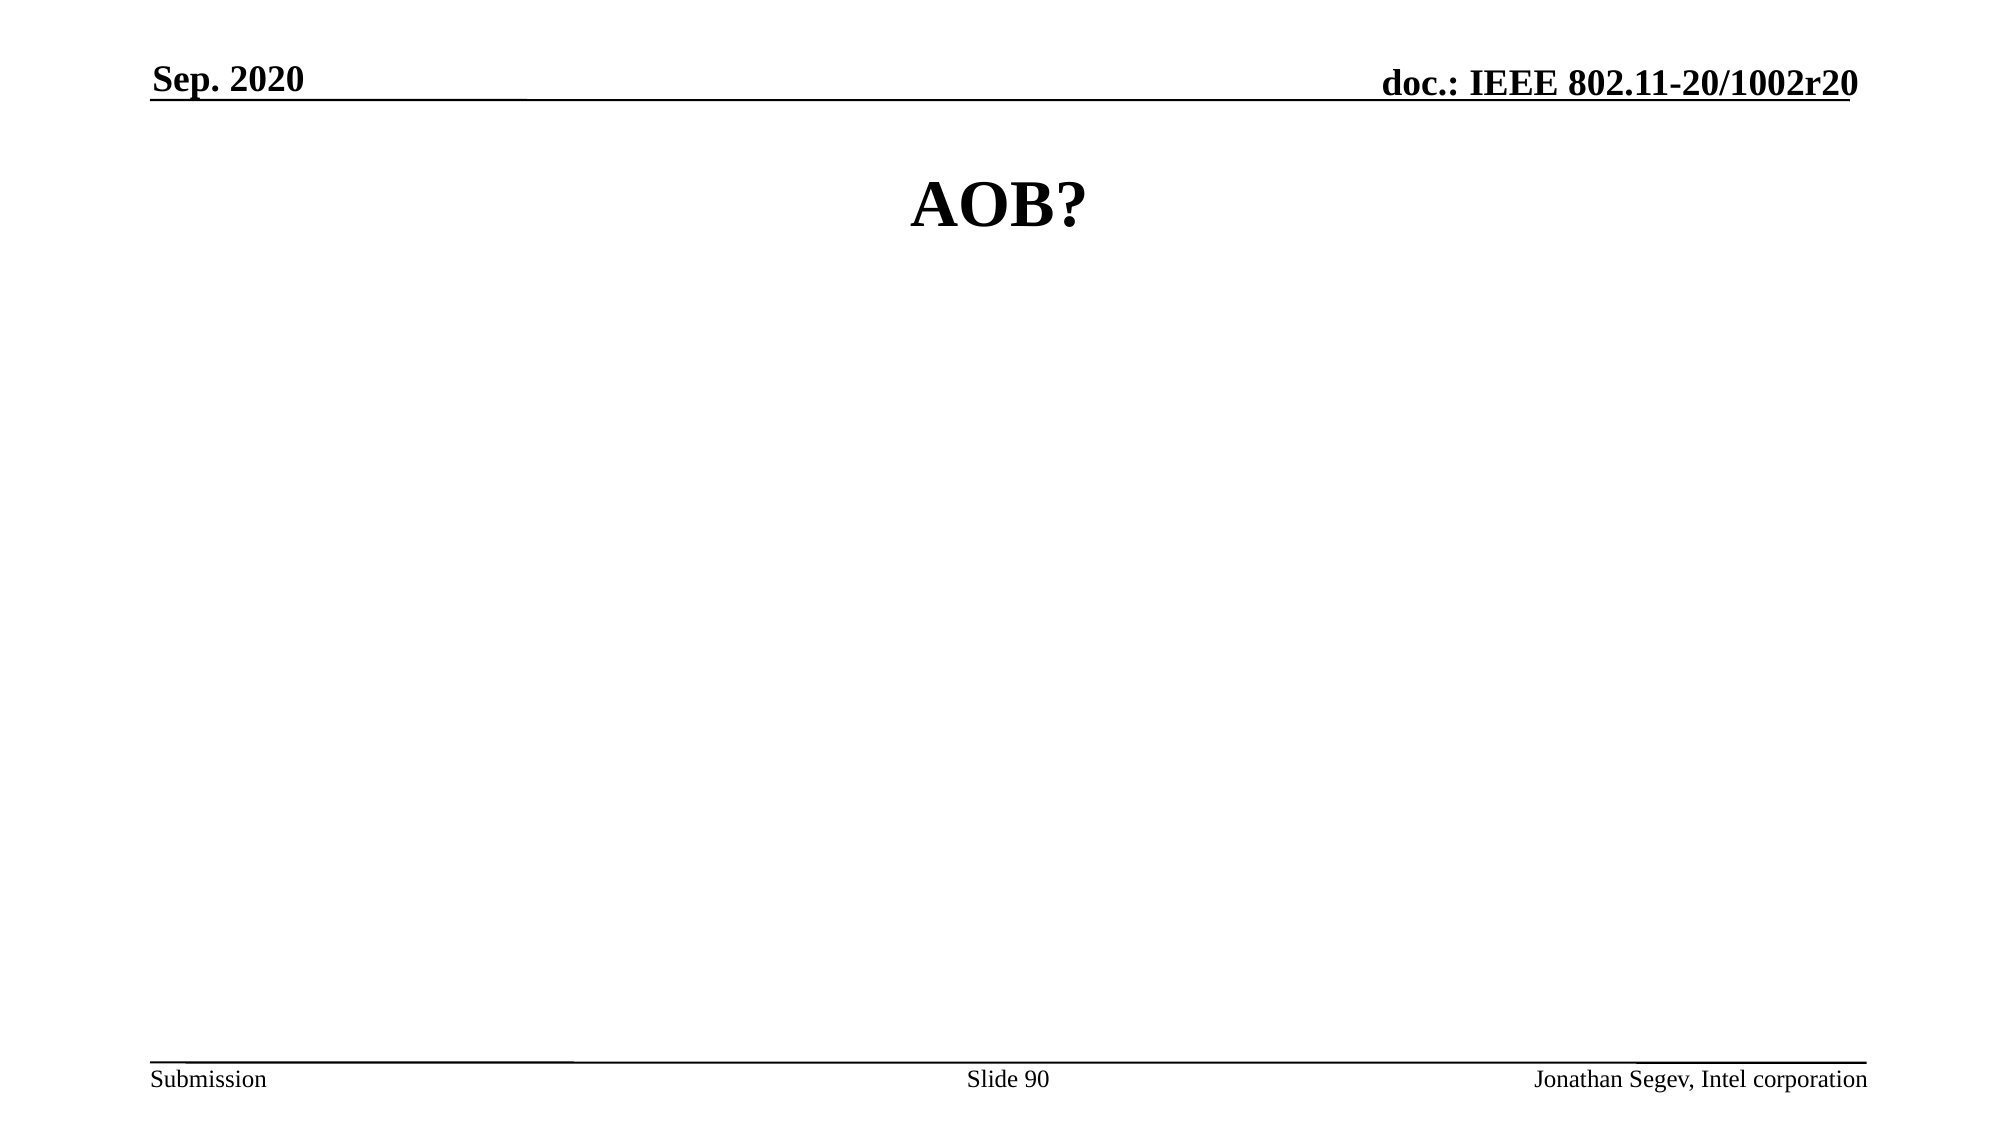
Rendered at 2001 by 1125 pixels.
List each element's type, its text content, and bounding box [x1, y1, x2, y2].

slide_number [152, 54, 563, 100]
title AOB? [149, 112, 1850, 288]
footer Jonathan Segev, Intel corporation [1171, 1061, 1869, 1093]
slide_number Slide 90 [950, 1061, 1067, 1123]
